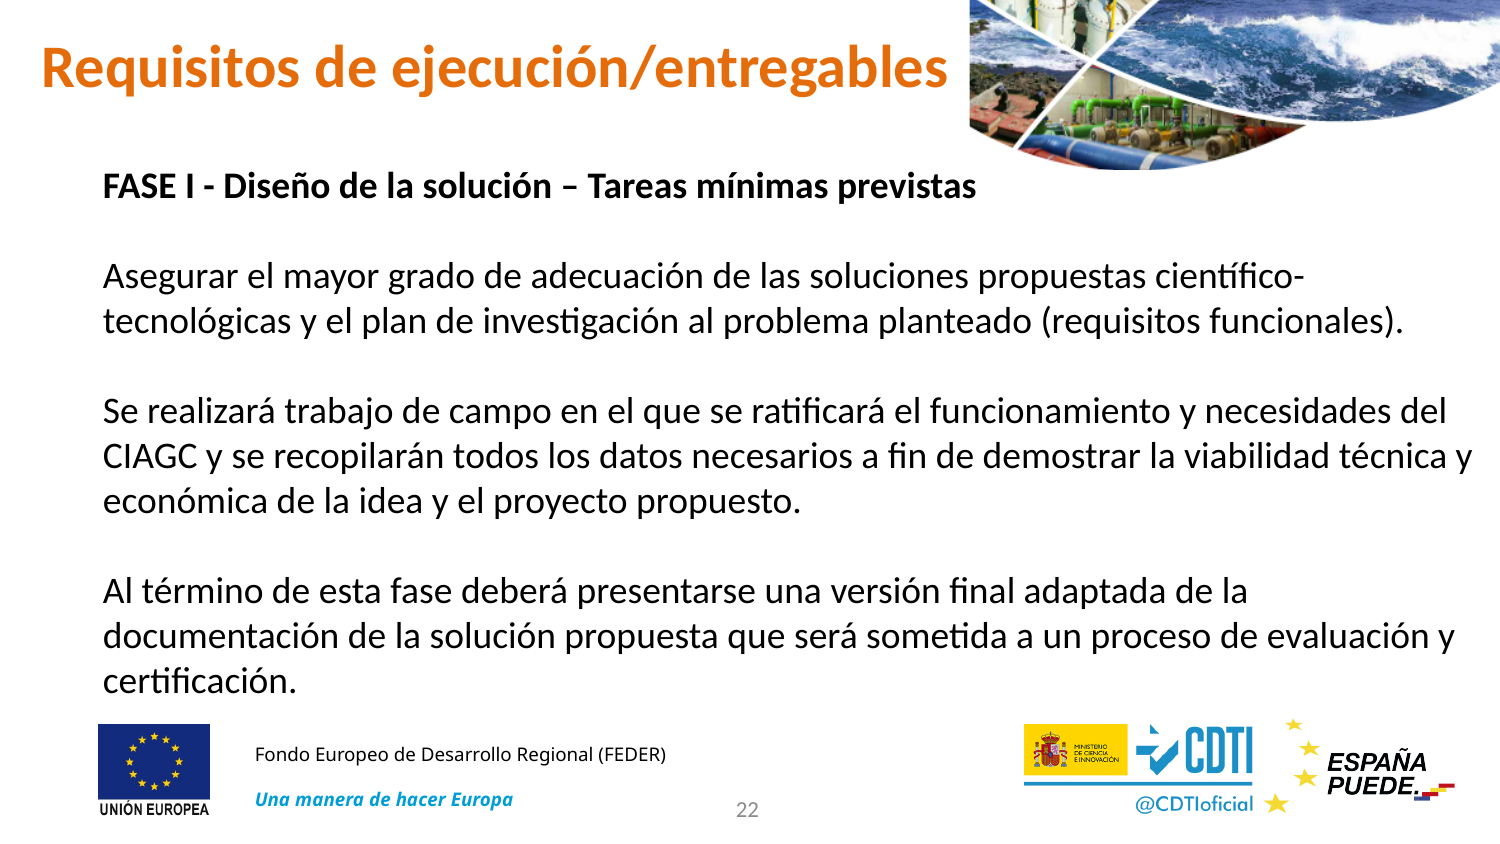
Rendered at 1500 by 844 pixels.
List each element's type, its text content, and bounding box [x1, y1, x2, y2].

picture [1024, 754, 1257, 817]
title Requisitos de ejecución/entregables [26, 20, 964, 107]
picture [98, 754, 210, 817]
picture [969, 0, 1500, 170]
text_box FASE I - Diseño de la solución – Tareas mínimas previstas Asegurar el mayor grado de adecuación de las soluciones propuestas científico-tecnológicas y el plan de investigación al problema planteado (requisitos funcionales). Se realizará trabajo de campo en el que se ratificará el funcionamiento y necesidades del CIAGC y se recopilarán todos los datos necesarios a fin de demostrar la viabilidad técnica y económica de la idea y el proyecto propuesto. Al término de esta fase deberá presentarse una versión final adaptada de la documentación de la solución propuesta que será sometida a un proceso de evaluación y certificación. [88, 153, 1500, 754]
picture [1261, 754, 1462, 821]
